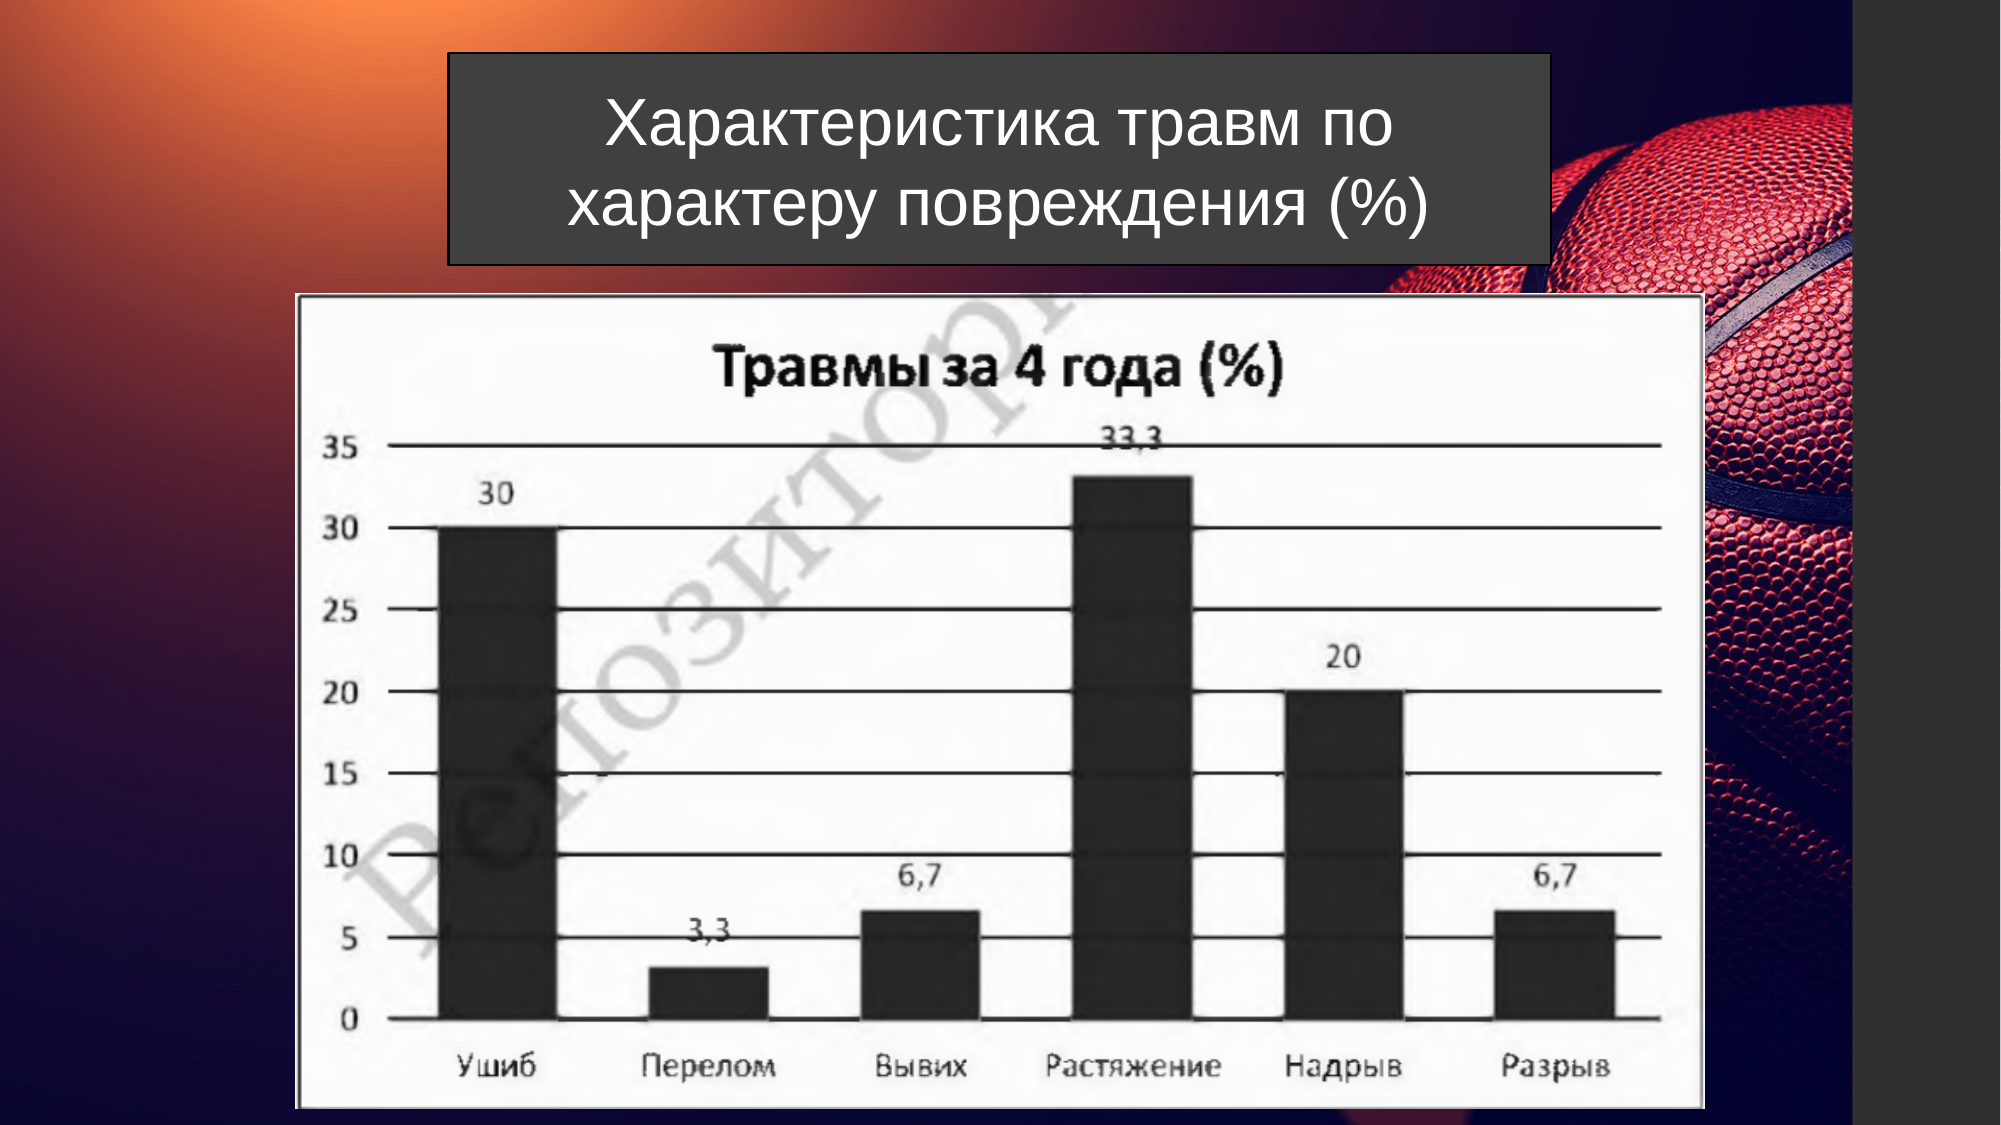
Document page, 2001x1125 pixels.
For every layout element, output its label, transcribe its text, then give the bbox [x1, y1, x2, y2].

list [294, 293, 1706, 1109]
picture [0, 0, 1852, 1125]
text_box Характеристика травм по характеру повреждения (%) [447, 52, 1552, 266]
